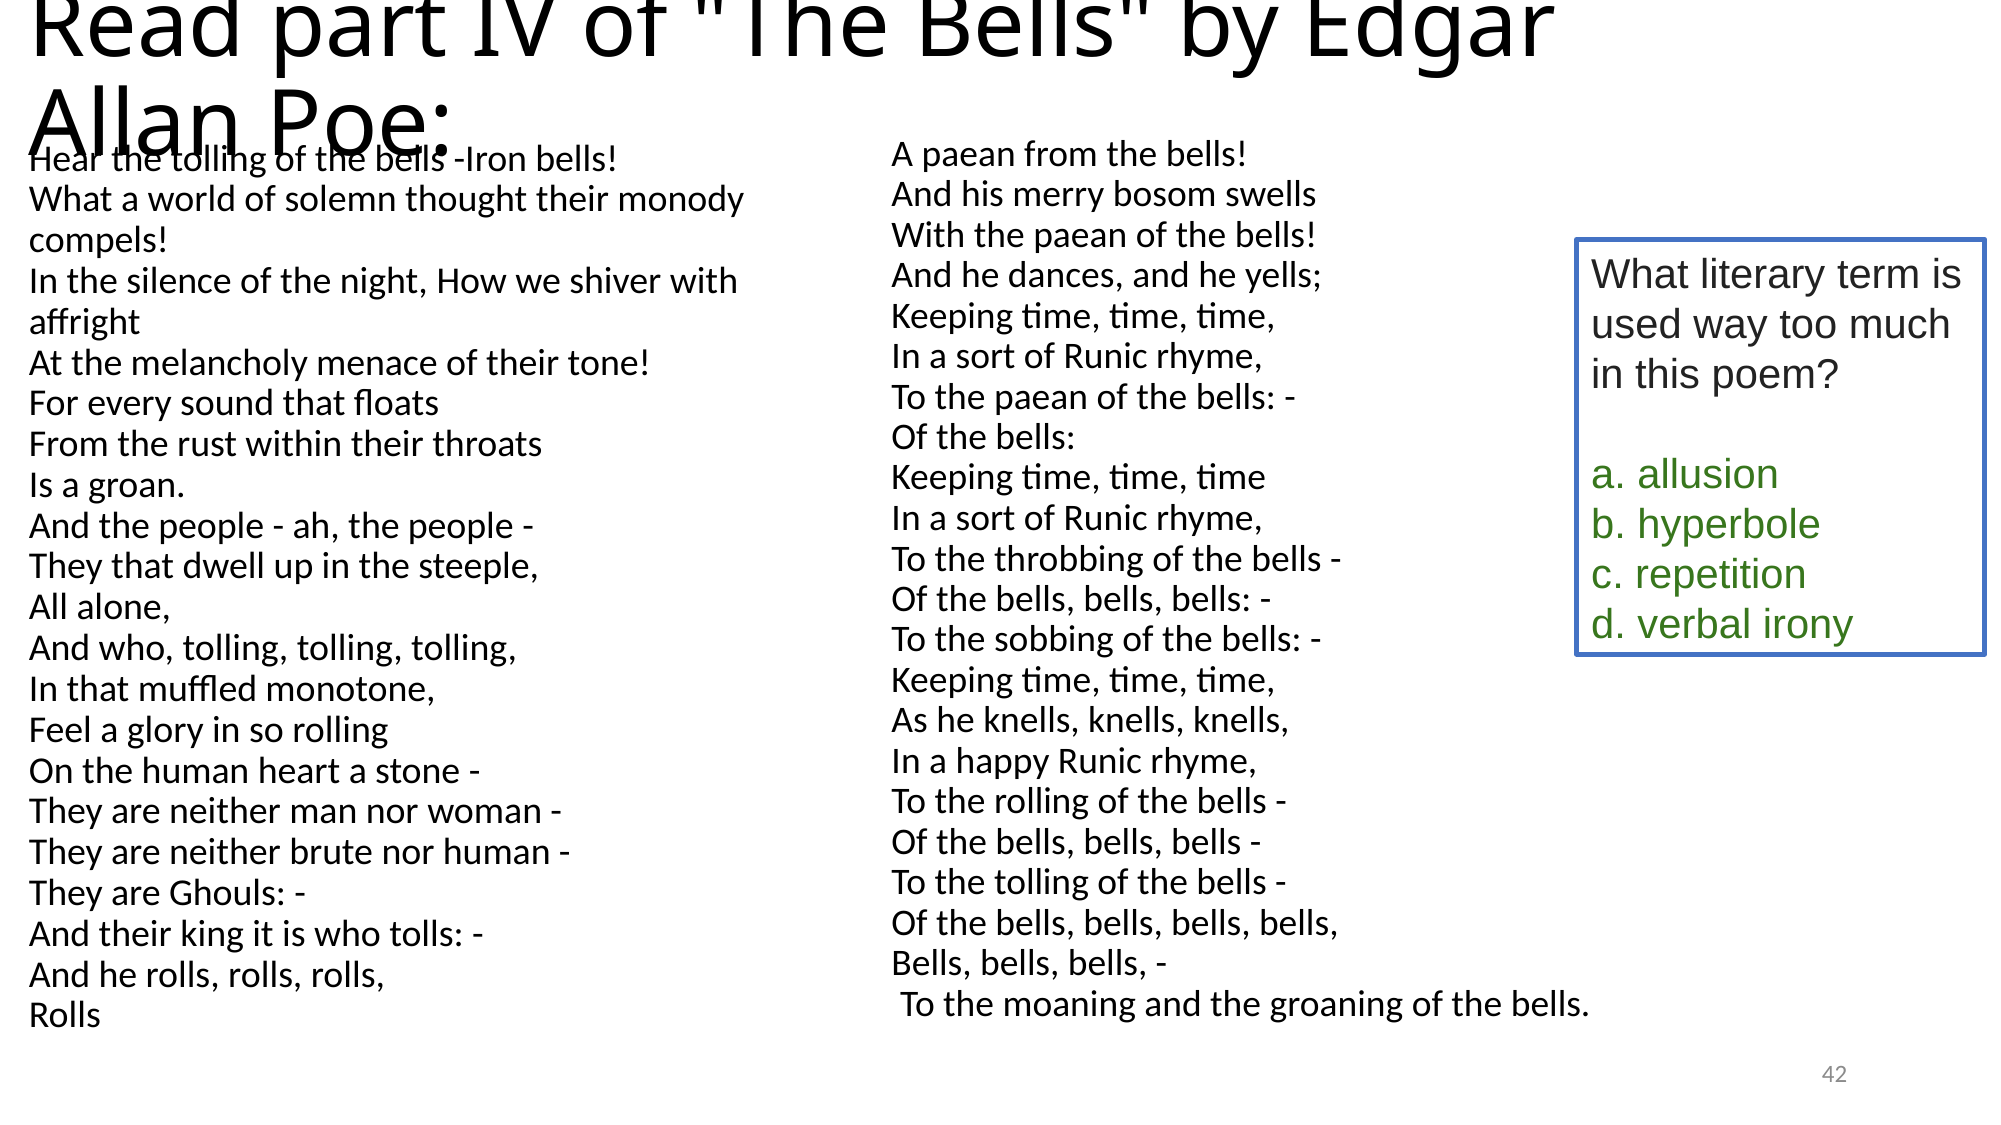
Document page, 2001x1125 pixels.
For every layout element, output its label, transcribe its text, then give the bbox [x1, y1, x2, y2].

list Hear the tolling of the bells -Iron bells! What a world of solemn thought their monody compels! In the silence of the night, How we shiver with affright At the melancholy menace of their tone! For every sound that floats From the rust within their throats Is a groan. And the people - ah, the people - They that dwell up in the steeple, All alone, And who, tolling, tolling, tolling, In that muffled monotone, Feel a glory in so rolling On the human heart a stone - They are neither man nor woman - They are neither brute nor human - They are Ghouls: - And their king it is who tolls: - And he rolls, rolls, rolls, Rolls [13, 130, 860, 1047]
slide_number 42 [1412, 1042, 1863, 1103]
title Read part IV of "The Bells" by Edgar Allan Poe: [13, 18, 1739, 135]
text_box What literary term is used way too much in this poem? a. allusion b. hyperbole c. repetition d. verbal irony [1576, 239, 1985, 655]
list A paean from the bells! And his merry bosom swells With the paean of the bells! And he dances, and he yells; Keeping time, time, time, In a sort of Runic rhyme, To the paean of the bells: - Of the bells: Keeping time, time, time In a sort of Runic rhyme, To the throbbing of the bells - Of the bells, bells, bells: - To the sobbing of the bells: - Keeping time, time, time, As he knells, knells, knells, In a happy Runic rhyme, To the rolling of the bells - Of the bells, bells, bells - To the tolling of the bells - Of the bells, bells, bells, bells, Bells, bells, bells, - To the moaning and the groaning of the bells. [876, 126, 1839, 1072]
